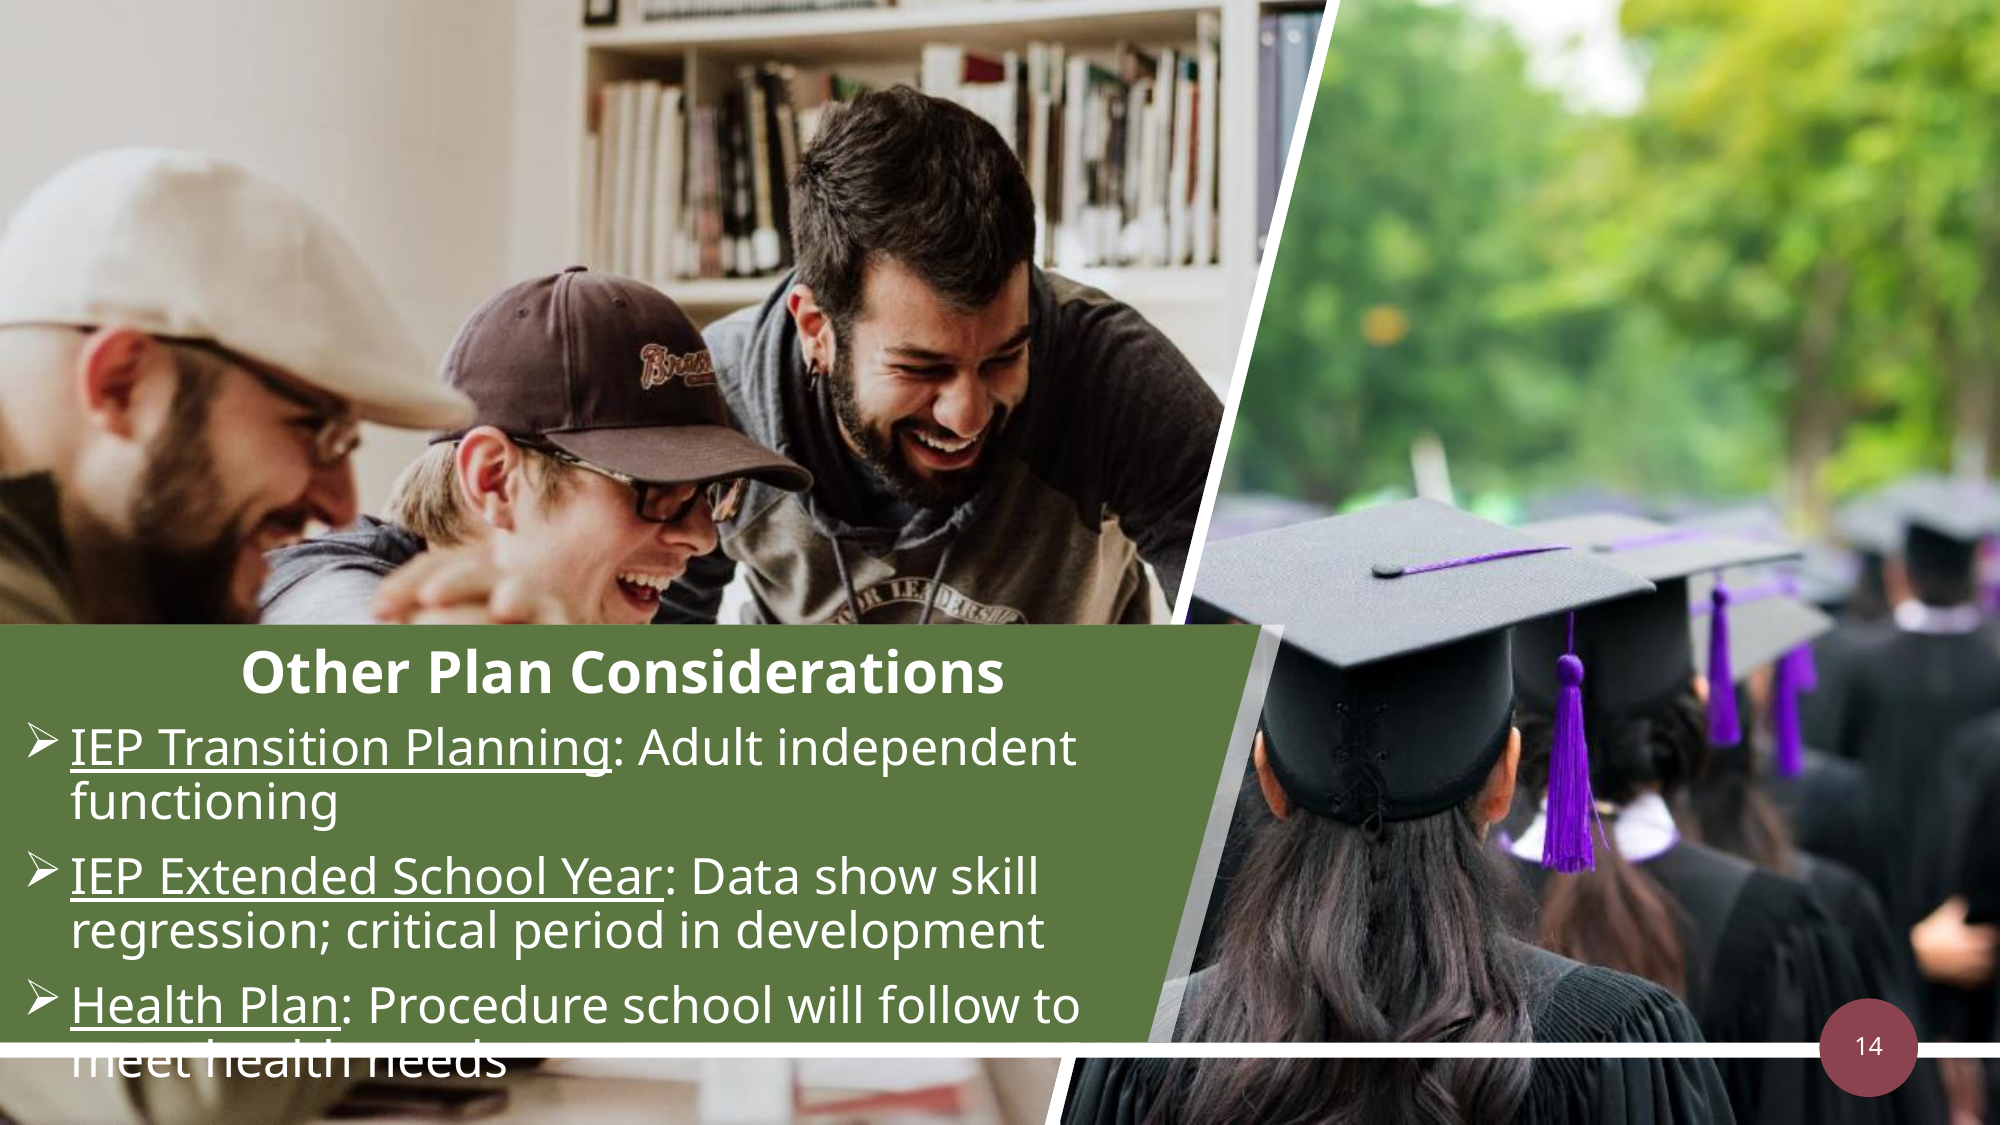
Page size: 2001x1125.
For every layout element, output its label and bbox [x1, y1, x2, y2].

picture [0, 0, 2000, 1125]
text_box [0, 624, 1285, 1043]
